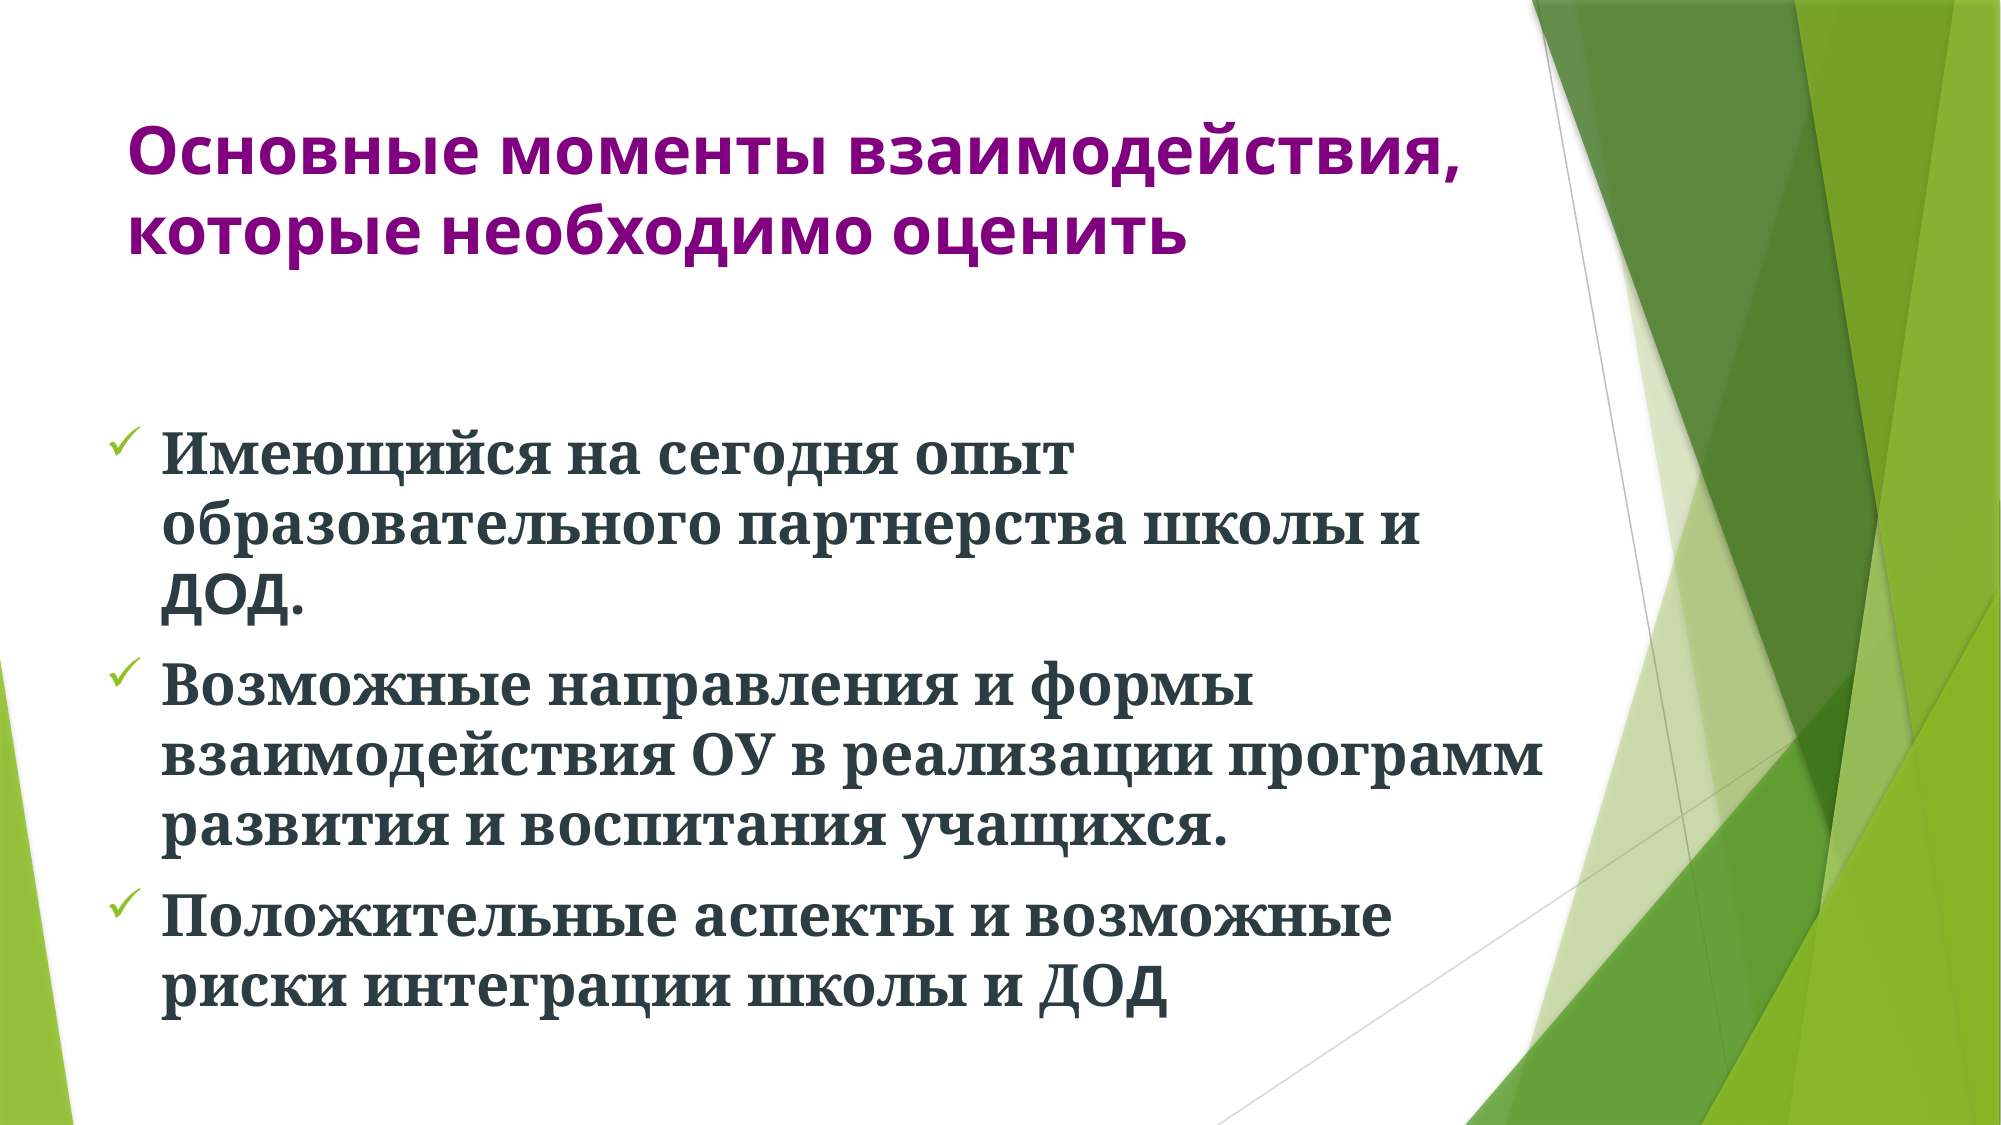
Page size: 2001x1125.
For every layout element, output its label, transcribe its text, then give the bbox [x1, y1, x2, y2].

list Имеющийся на сегодня опыт образовательного партнерства школы и ДОД. Возможные направления и формы взаимодействия ОУ в реализации программ развития и воспитания учащихся. Положительные аспекты и возможные риски интеграции школы и ДОД [90, 409, 1592, 1125]
title Основные моменты взаимодействия, которые необходимо оценить [111, 99, 1522, 317]
